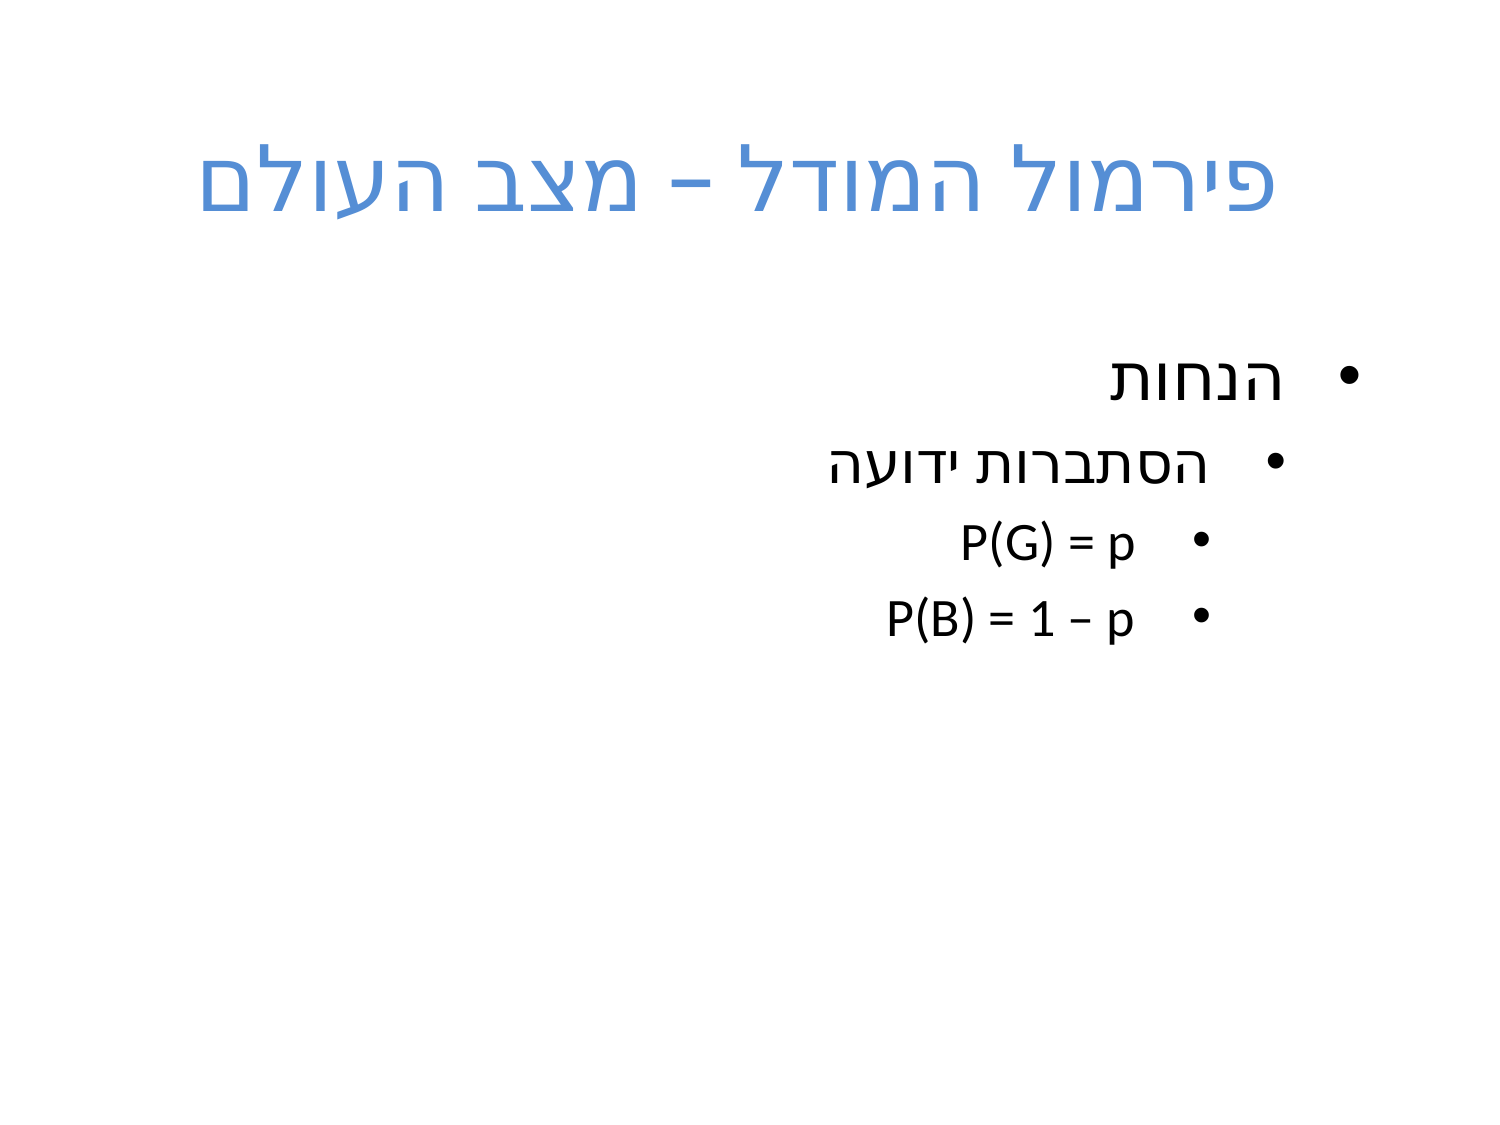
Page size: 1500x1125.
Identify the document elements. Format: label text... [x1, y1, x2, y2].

subtitle הנחות הסתברות ידועה P(G) = p P(B) = 1 – p [100, 326, 1376, 1047]
title פירמול המודל – מצב העולם [100, 54, 1376, 296]
